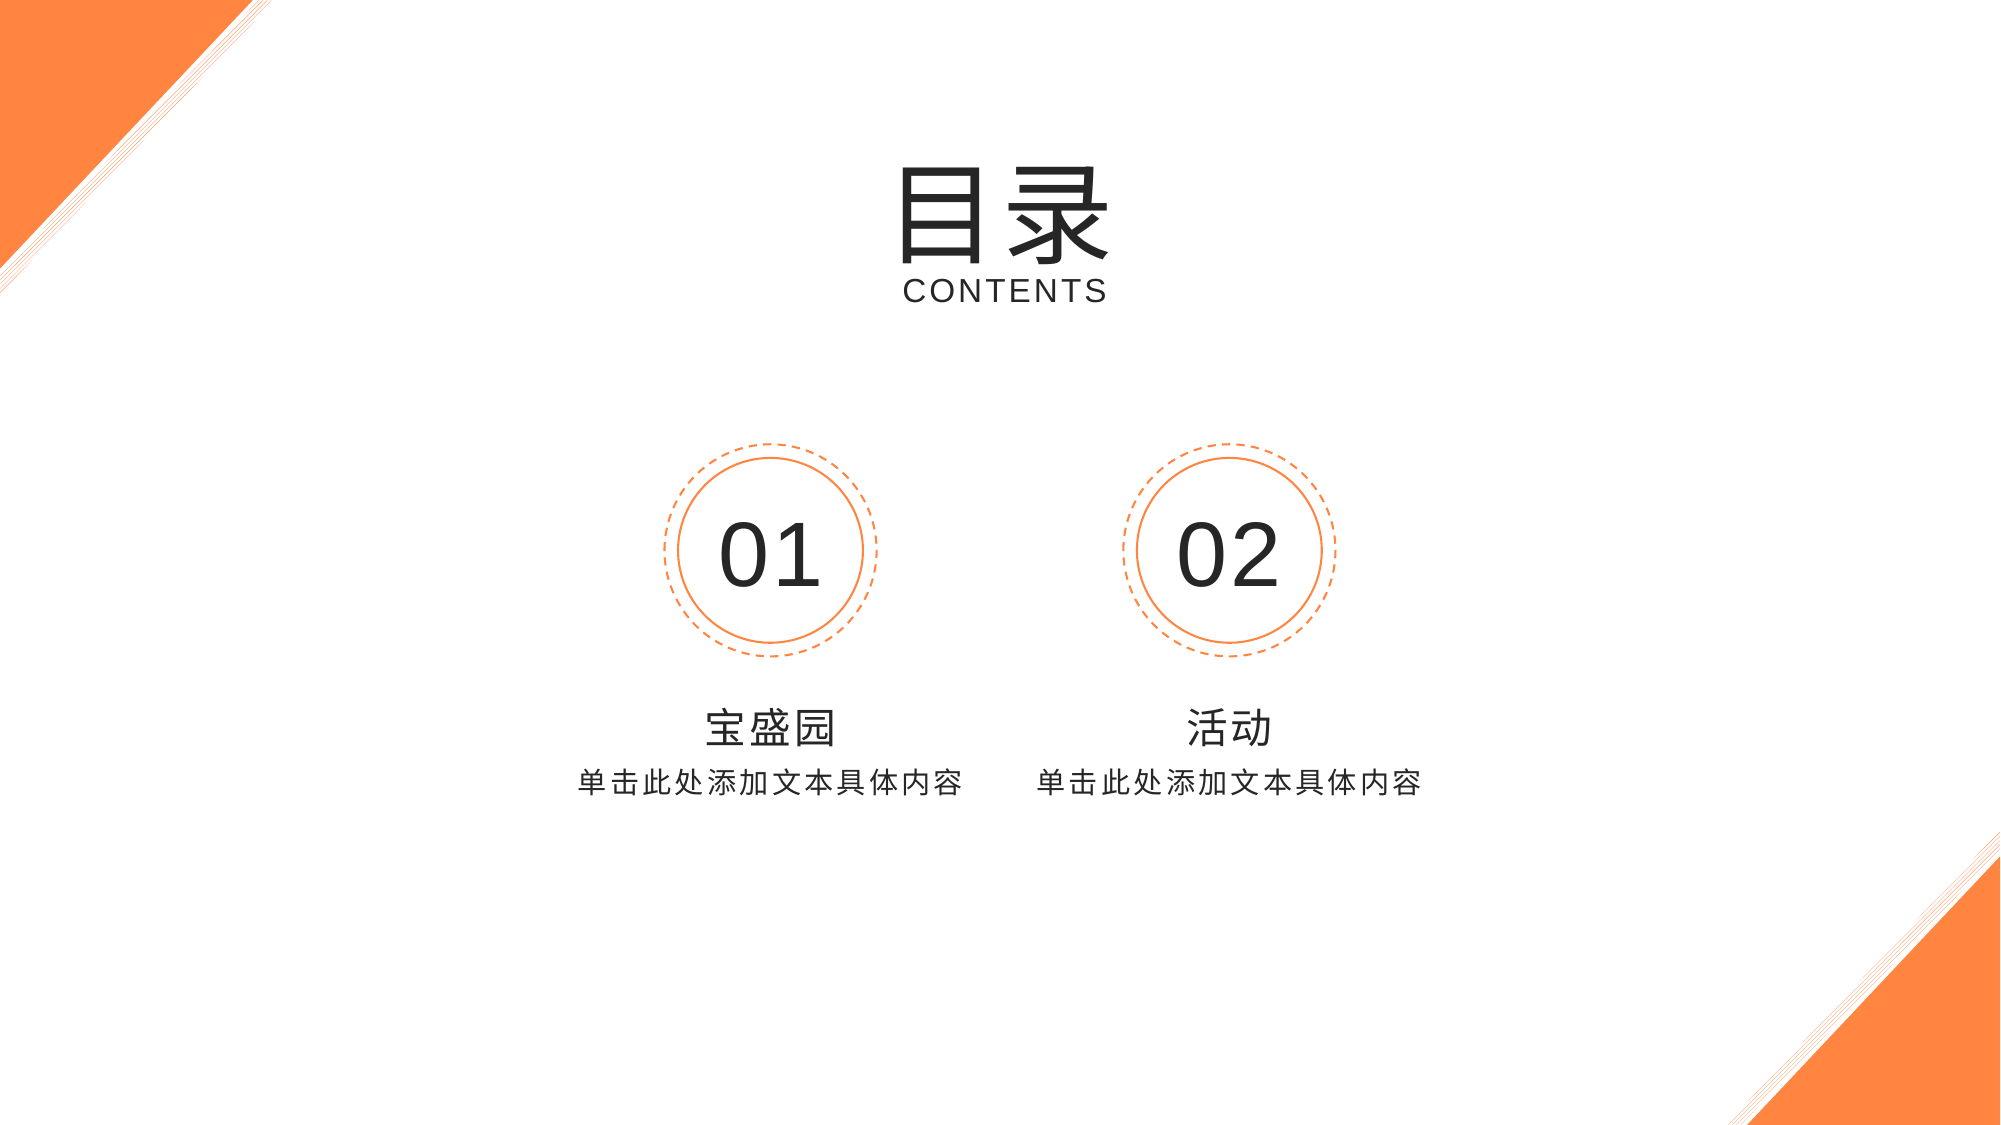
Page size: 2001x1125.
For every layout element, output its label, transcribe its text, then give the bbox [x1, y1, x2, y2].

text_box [664, 444, 877, 657]
text_box 目录 [843, 135, 1157, 288]
text_box 活动 [1013, 694, 1446, 756]
text_box CONTENTS [842, 262, 1167, 318]
text_box 宝盛园 [554, 694, 987, 756]
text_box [1123, 444, 1336, 657]
text_box 单击此处添加文本具体内容 [554, 756, 987, 809]
text_box 单击此处添加文本具体内容 [1013, 756, 1446, 809]
